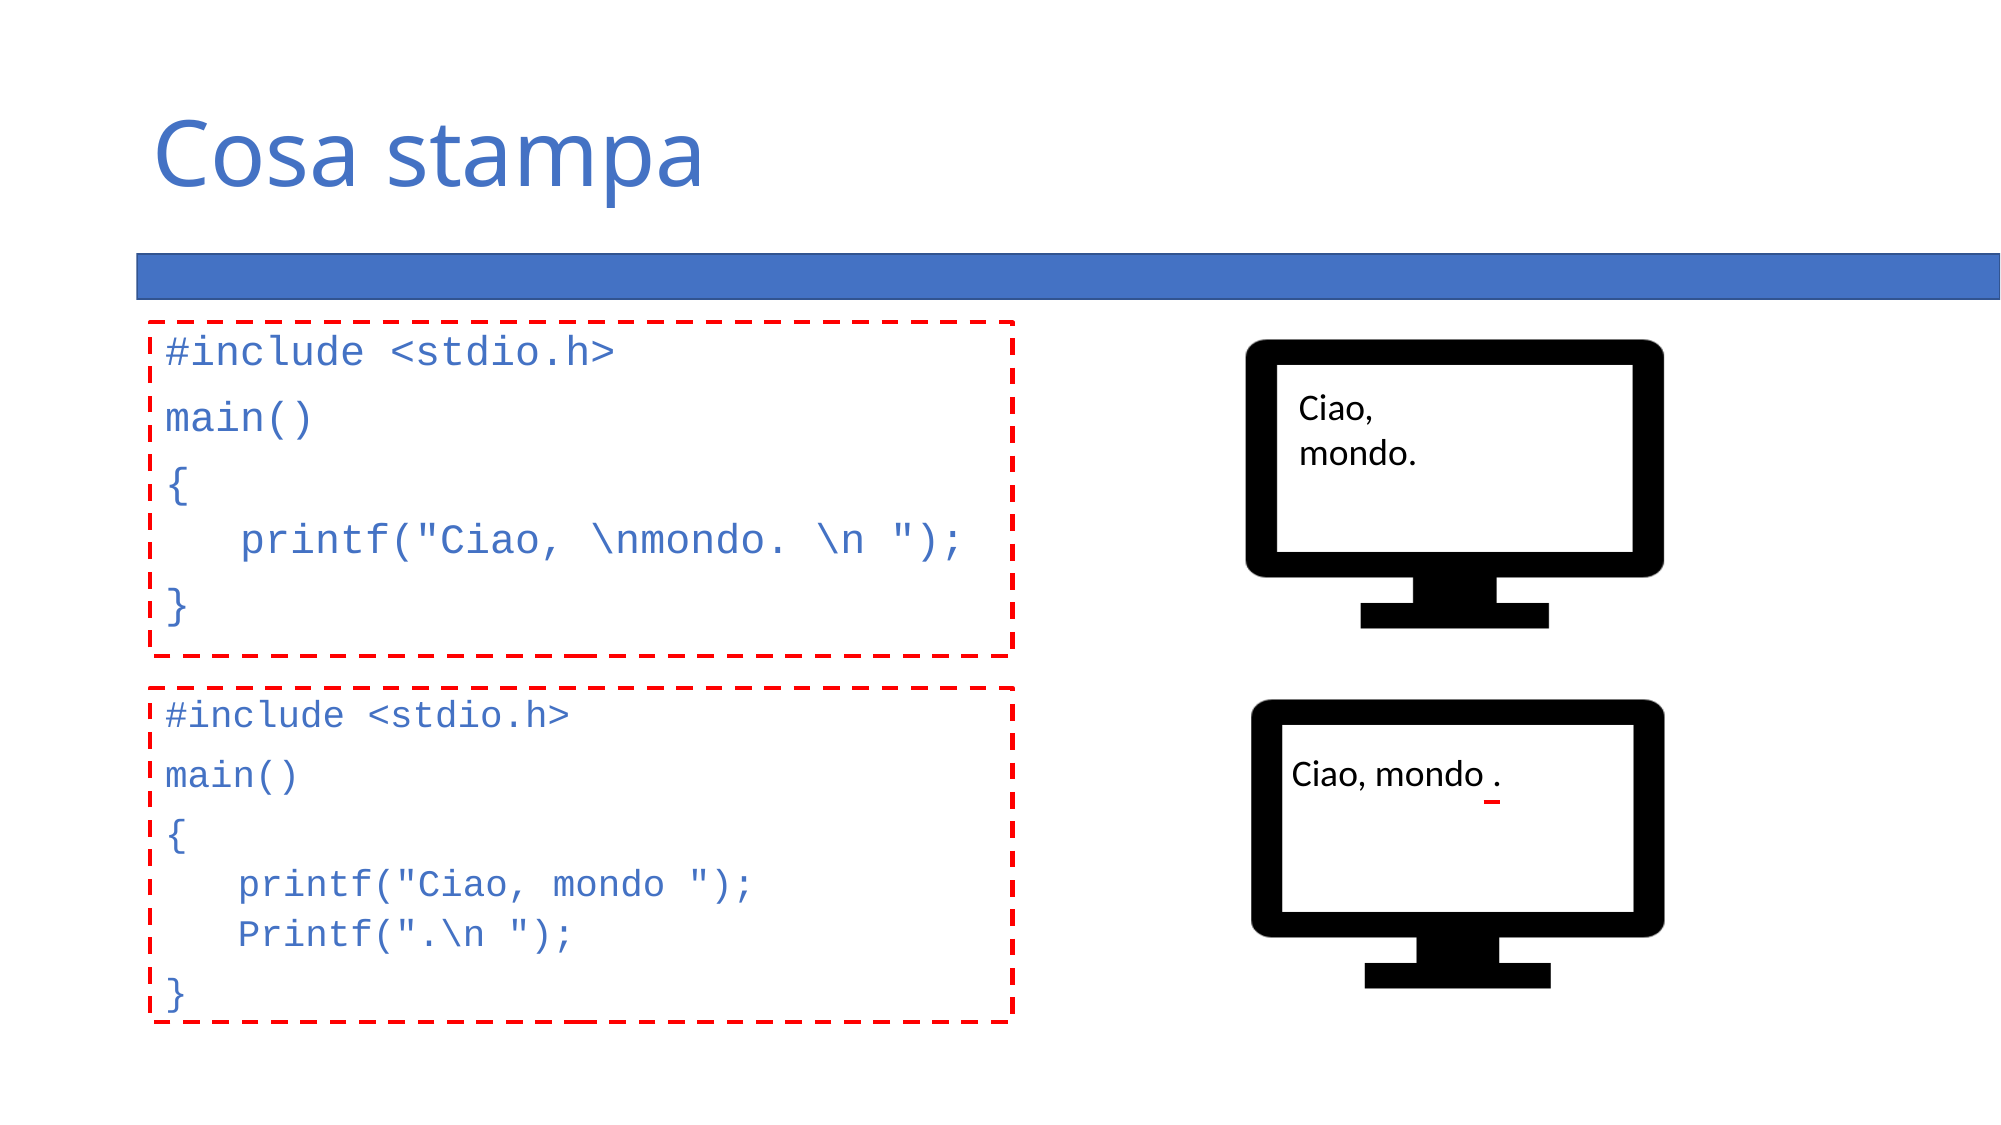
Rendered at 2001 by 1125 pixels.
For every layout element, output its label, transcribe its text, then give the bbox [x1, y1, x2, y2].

text_box #include <stdio.h> main() { printf("Ciao, mondo "); Printf(".\n "); } [150, 687, 1013, 1022]
picture [1204, 280, 1706, 1048]
title Cosa stampa [137, 59, 1863, 255]
text_box #include <stdio.h> main() { printf("Ciao, \nmondo. \n "); } [150, 322, 1013, 657]
